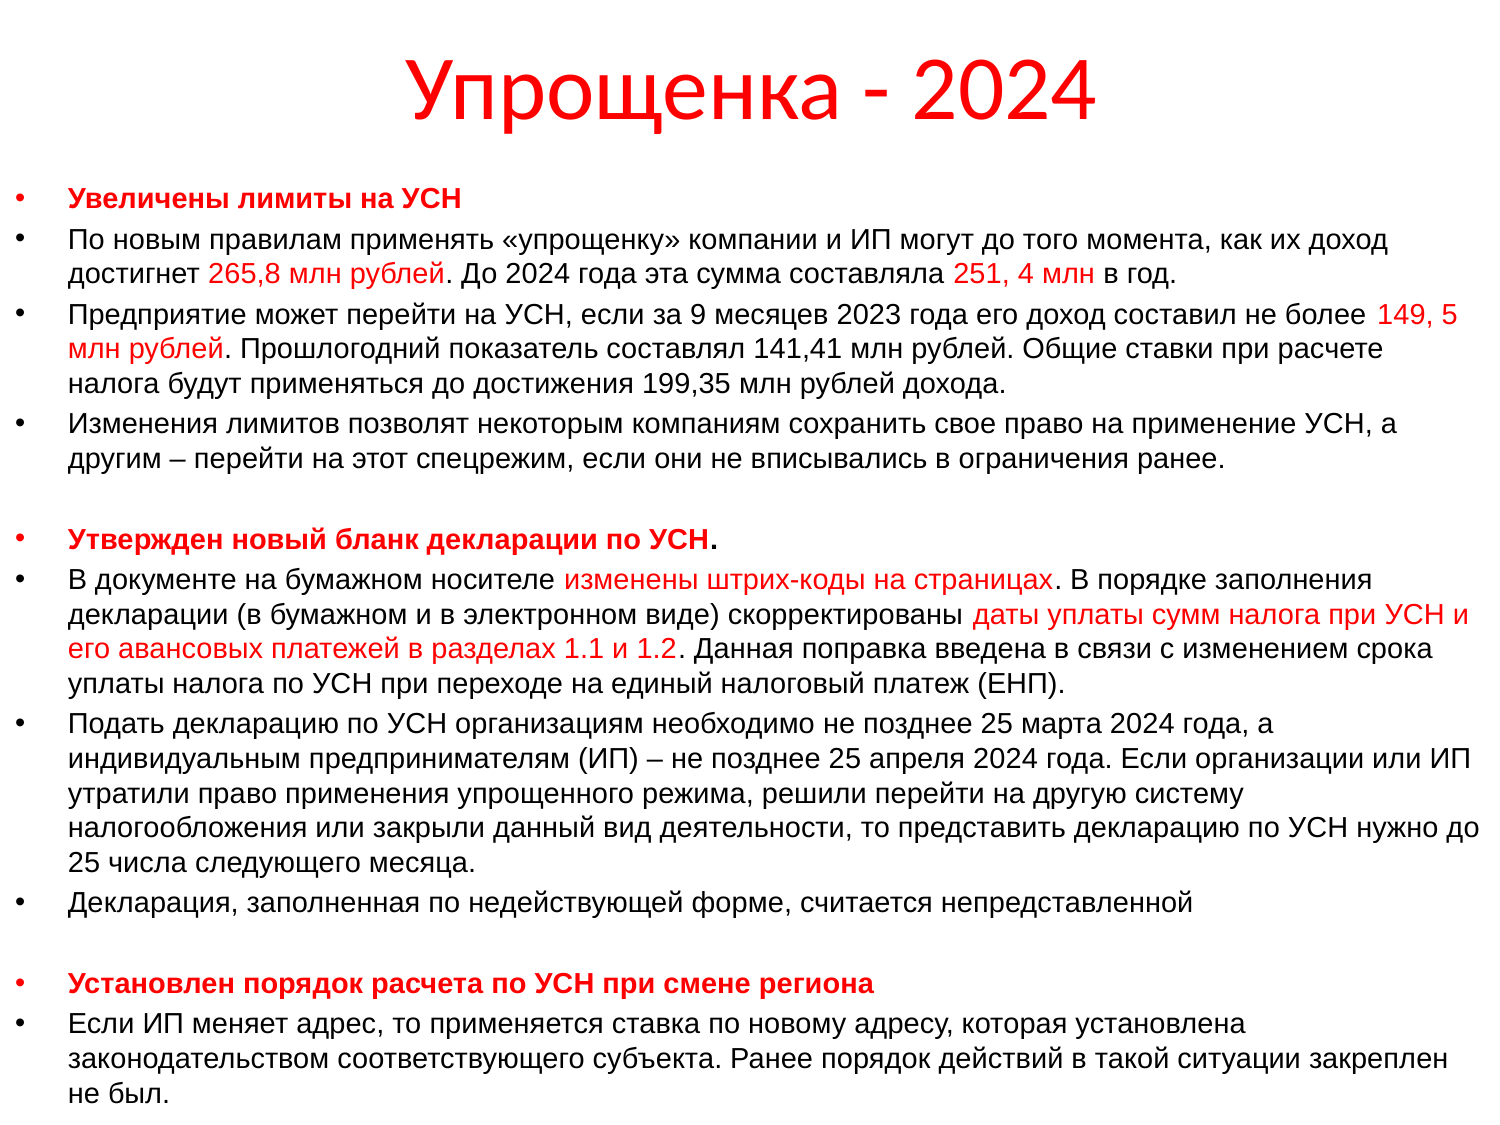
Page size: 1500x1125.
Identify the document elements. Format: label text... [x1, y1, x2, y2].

list Увеличены лимиты на УСН По новым правилам применять «упрощенку» компании и ИП могут до того момента, как их доход достигнет 265,8 млн рублей. До 2024 года эта сумма составляла 251, 4 млн в год. Предприятие может перейти на УСН, если за 9 месяцев 2023 года его доход составил не более 149, 5 млн рублей. Прошлогодний показатель составлял 141,41 млн рублей. Общие ставки при расчете налога будут применяться до достижения 199,35 млн рублей дохода. Изменения лимитов позволят некоторым компаниям сохранить свое право на применение УСН, а другим – перейти на этот спецрежим, если они не вписывались в ограничения ранее. Утвержден новый бланк декларации по УСН. В документе на бумажном носителе изменены штрих-коды на страницах. В порядке заполнения декларации (в бумажном и в электронном виде) скорректированы даты уплаты сумм налога при УСН и его авансовых платежей в разделах 1.1 и 1.2. Данная поправка введена в связи с изменением срока уплаты налога по УСН при переходе на единый налоговый платеж (ЕНП). Подать декларацию по УСН организациям необходимо не позднее 25 марта 2024 года, а индивидуальным предпринимателям (ИП) – не позднее 25 апреля 2024 года. Если организации или ИП утратили право применения упрощенного режима, решили перейти на другую систему налогообложения или закрыли данный вид деятельности, то представить декларацию по УСН нужно до 25 числа следующего месяца. Декларация, заполненная по недействующей форме, считается непредставленной Установлен порядок расчета по УСН при смене региона Если ИП меняет адрес, то применяется ставка по новому адресу, которая установлена законодательством соответствующего субъекта. Ранее порядок действий в такой ситуации закреплен не был. [0, 172, 1500, 1125]
title Упрощенка - 2024 [76, 19, 1427, 147]
